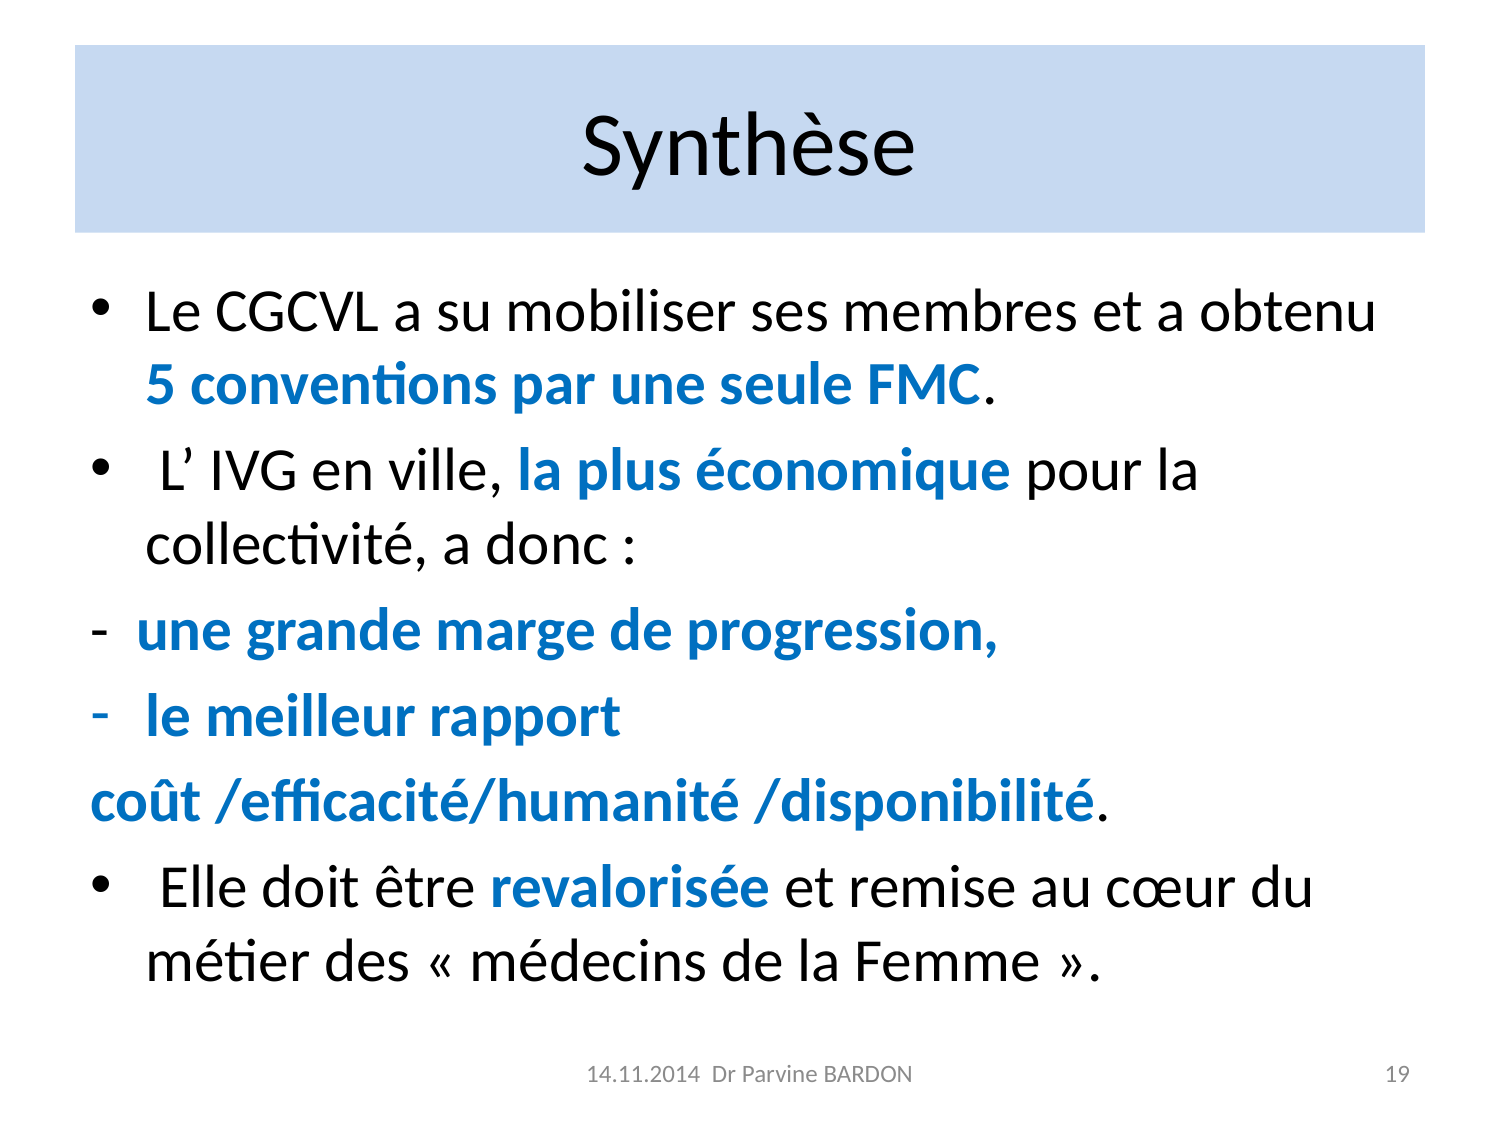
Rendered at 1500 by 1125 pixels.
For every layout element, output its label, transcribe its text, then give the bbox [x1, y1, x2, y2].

title Synthèse [75, 45, 1425, 233]
slide_number 19 [1074, 1042, 1425, 1103]
footer 14.11.2014 Dr Parvine BARDON [512, 1042, 988, 1103]
list Le CGCVL a su mobiliser ses membres et a obtenu 5 conventions par une seule FMC. L’ IVG en ville, la plus économique pour la collectivité, a donc : - une grande marge de progression, le meilleur rapport coût /efficacité/humanité /disponibilité. Elle doit être revalorisée et remise au cœur du métier des « médecins de la Femme ». [75, 262, 1425, 1005]
